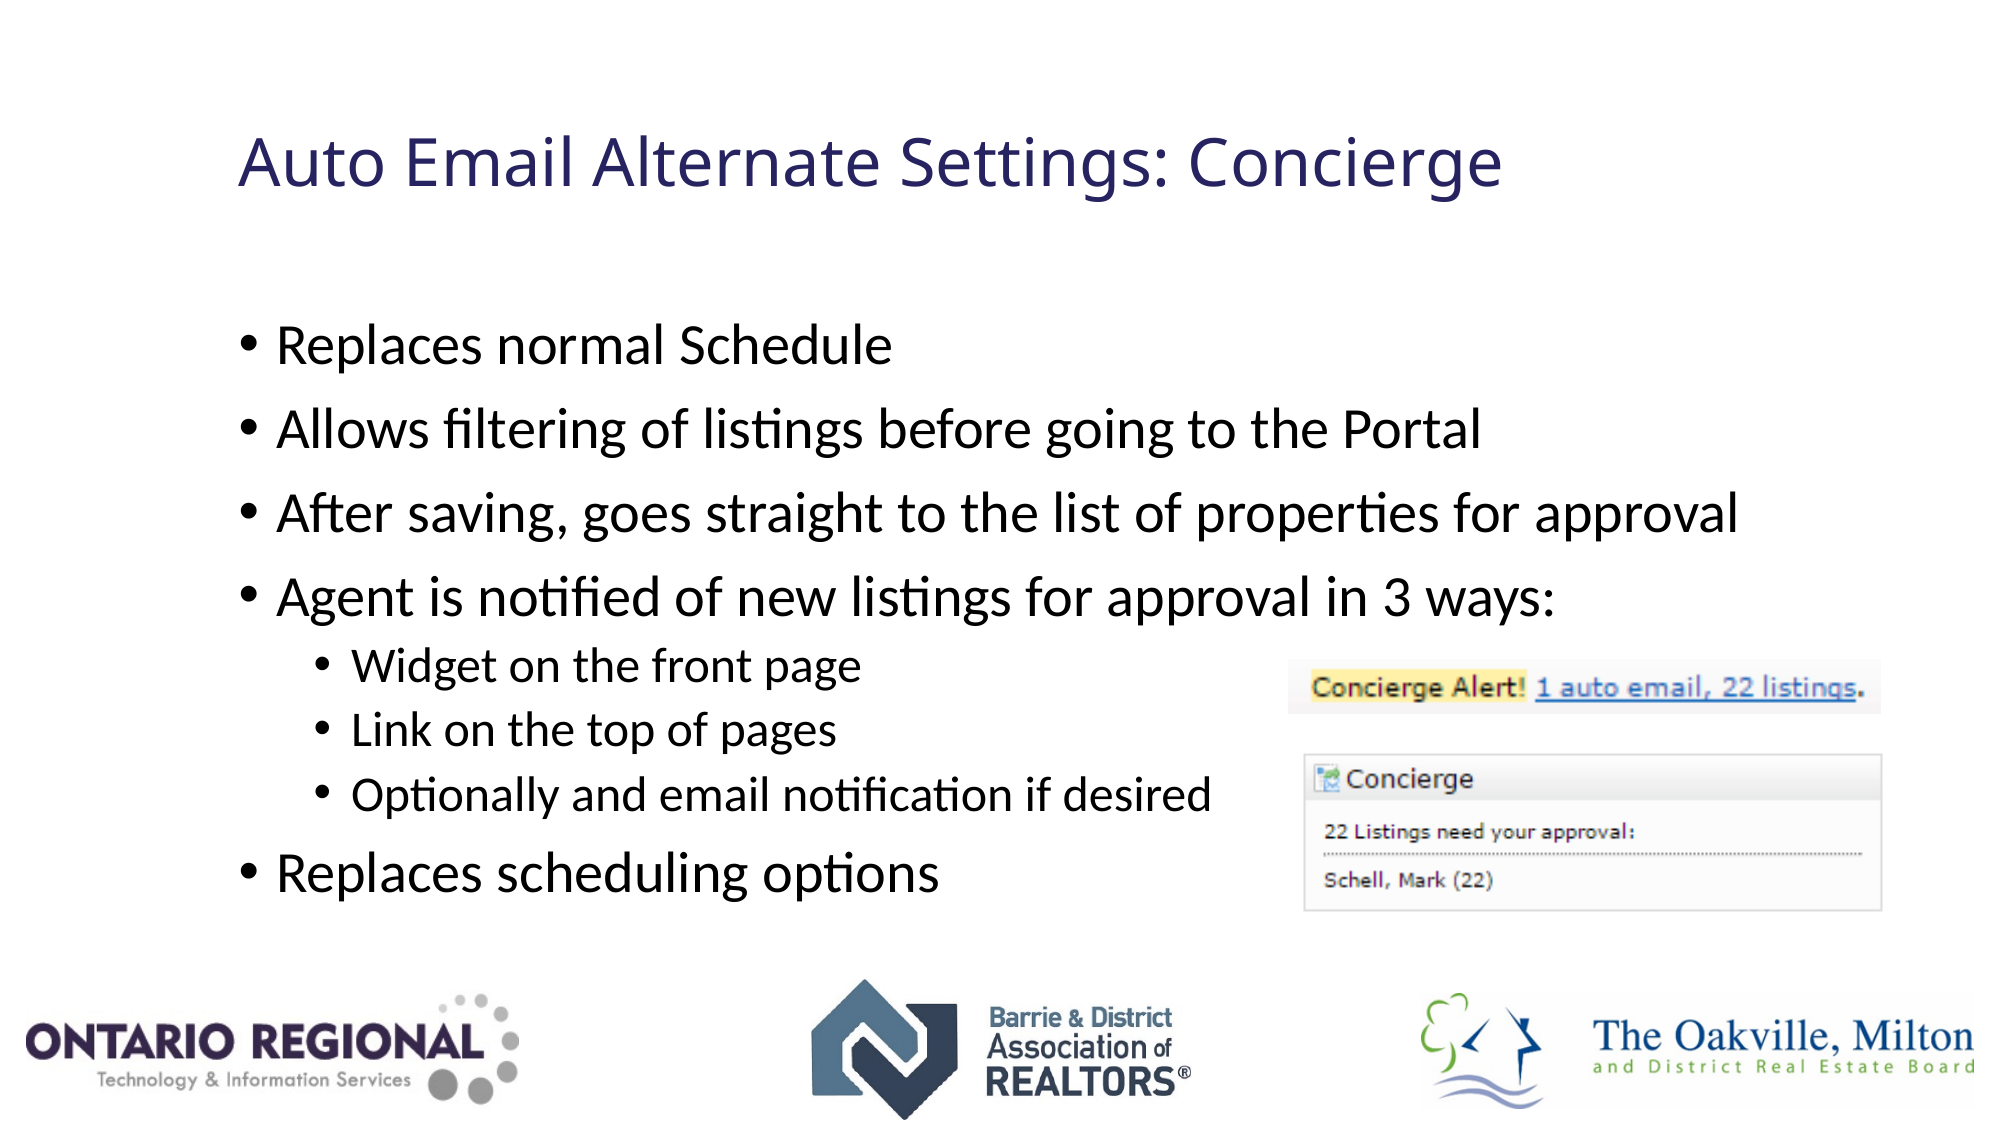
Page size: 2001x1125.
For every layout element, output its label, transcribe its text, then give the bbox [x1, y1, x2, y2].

picture [1288, 659, 1881, 714]
picture [1421, 993, 1974, 1109]
picture [26, 990, 519, 1109]
title Auto Email Alternate Settings: Concierge [223, 56, 1777, 274]
picture [811, 1021, 1191, 1120]
list Replaces normal Schedule Allows filtering of listings before going to the Portal After saving, goes straight to the list of properties for approval Agent is notified of new listings for approval in 3 ways: Widget on the front page Link on the top of pages Optionally and email notification if desired Replaces scheduling options [223, 306, 1777, 1021]
picture [1300, 746, 1895, 916]
